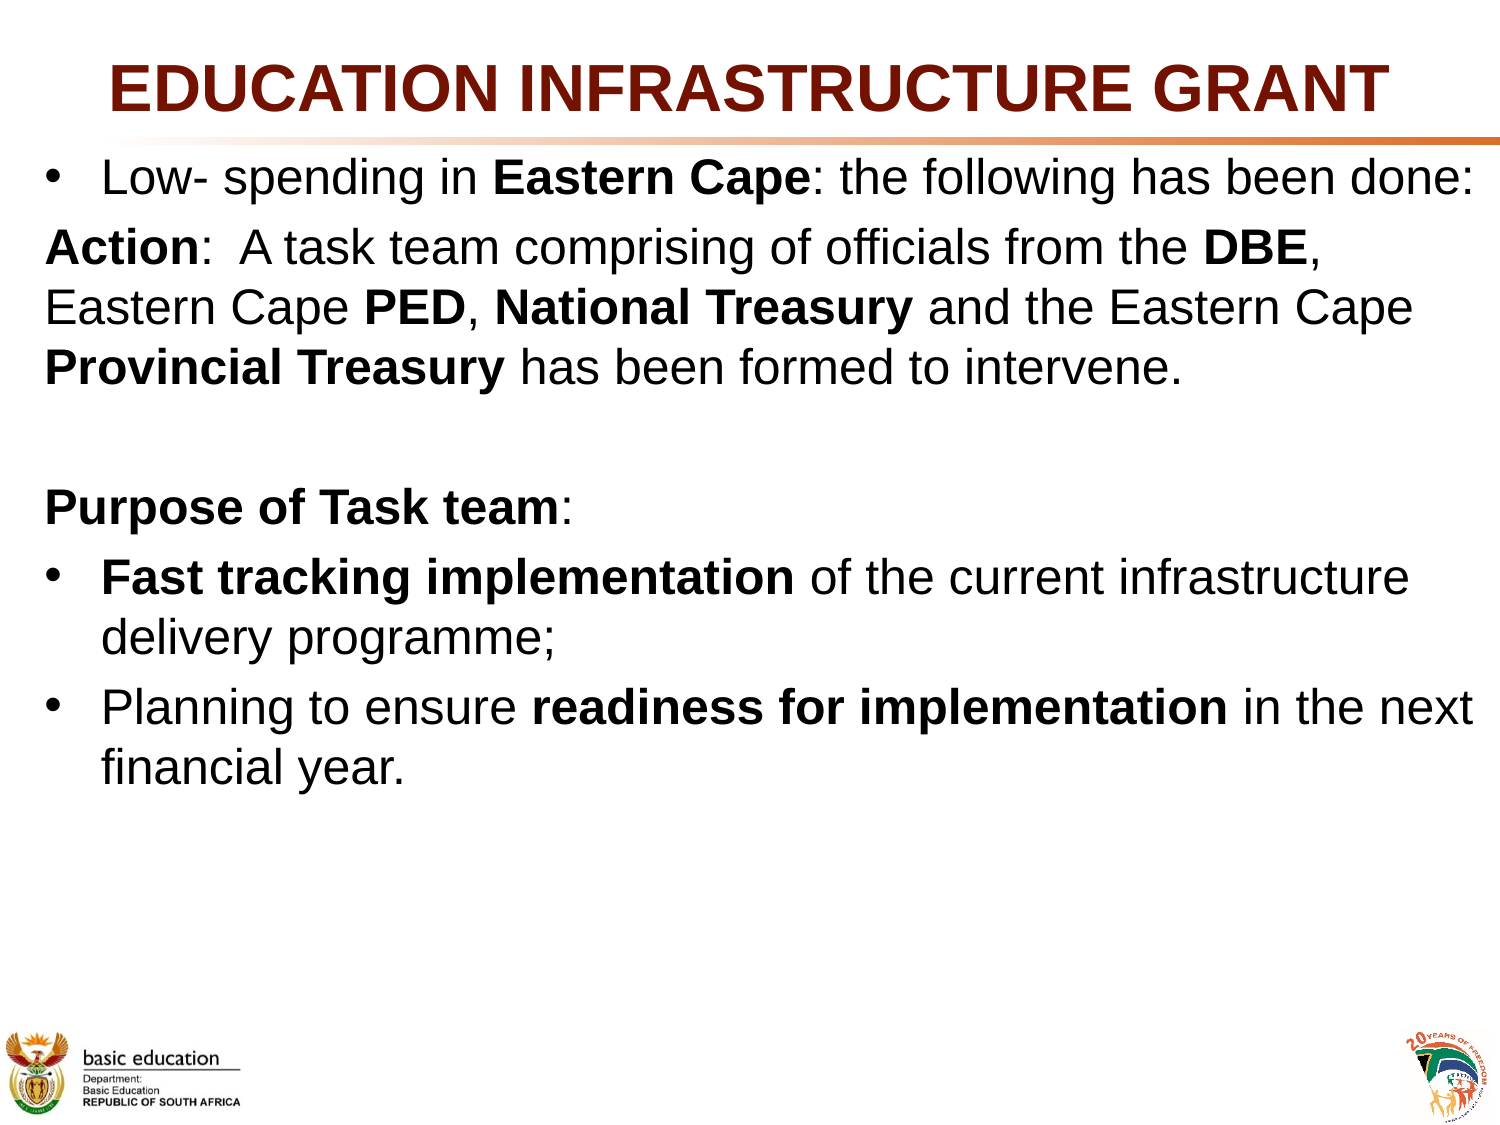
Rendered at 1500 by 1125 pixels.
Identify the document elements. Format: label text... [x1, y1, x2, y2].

list Low- spending in Eastern Cape: the following has been done: Action: A task team comprising of officials from the DBE, Eastern Cape PED, National Treasury and the Eastern Cape Provincial Treasury has been formed to intervene. Purpose of Task team: Fast tracking implementation of the current infrastructure delivery programme; Planning to ensure readiness for implementation in the next financial year. [29, 137, 1500, 1000]
picture [5, 1023, 248, 1121]
picture [1401, 1028, 1491, 1125]
title EDUCATION INFRASTRUCTURE GRANT [75, 45, 1425, 125]
